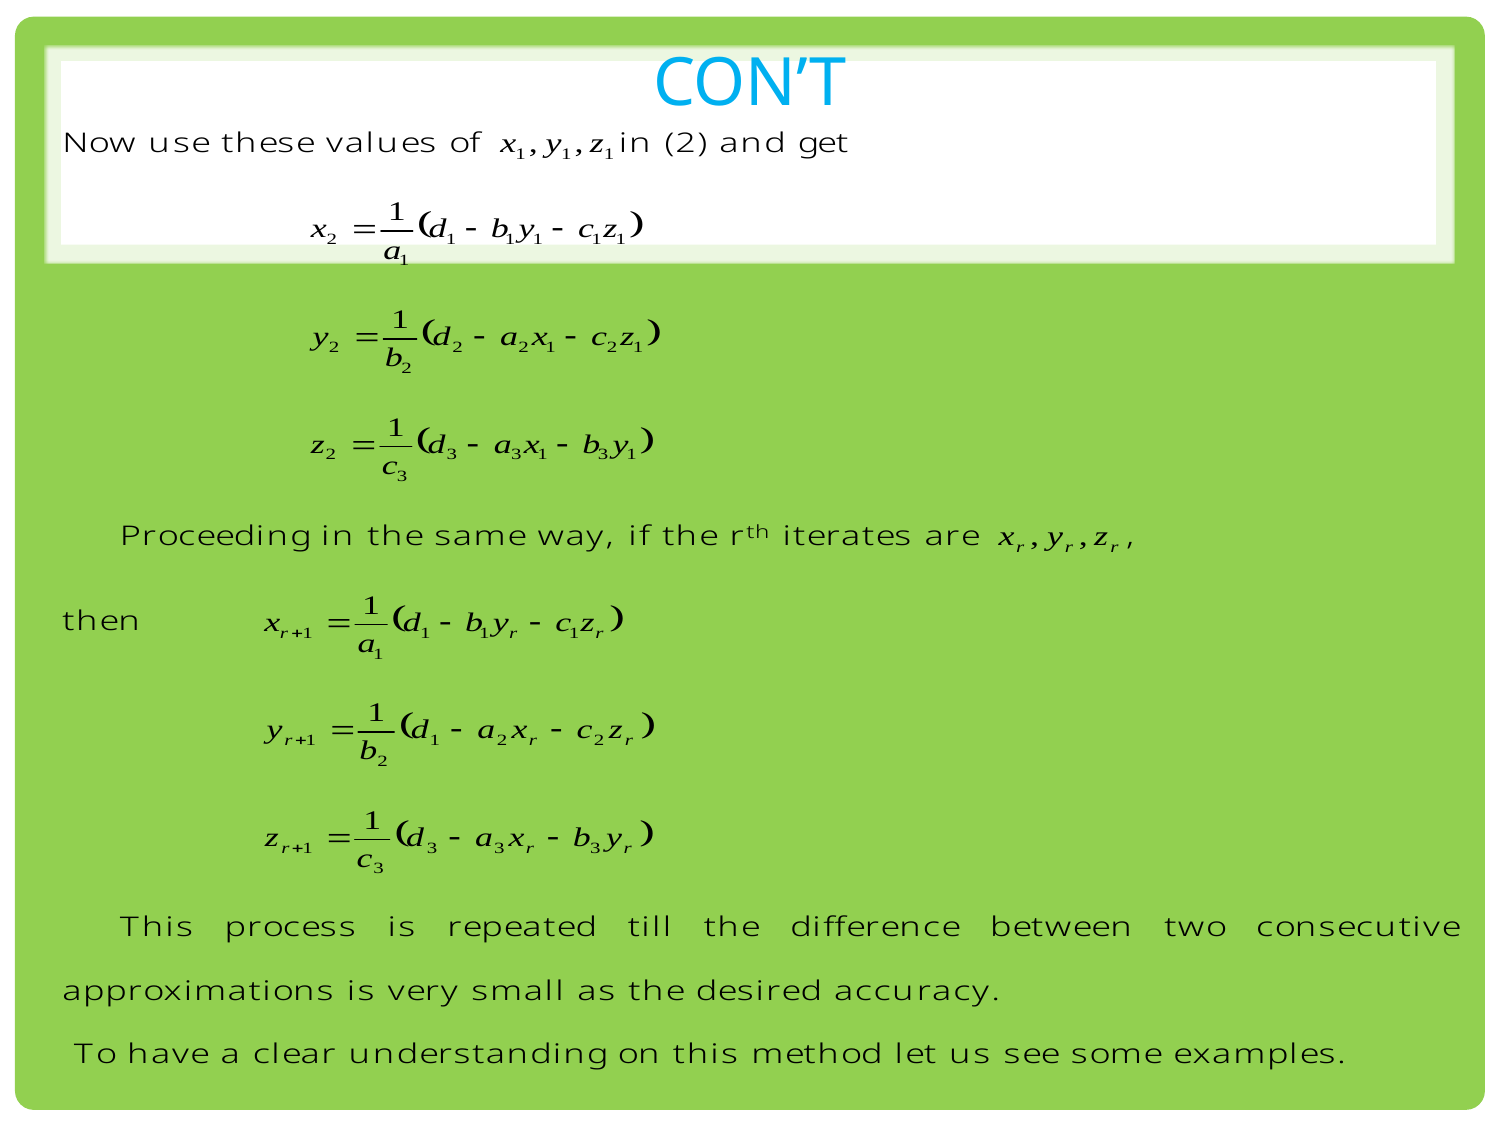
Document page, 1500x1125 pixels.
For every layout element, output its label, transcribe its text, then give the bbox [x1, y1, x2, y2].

title Con’t [75, 45, 1425, 113]
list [62, 124, 1463, 1101]
